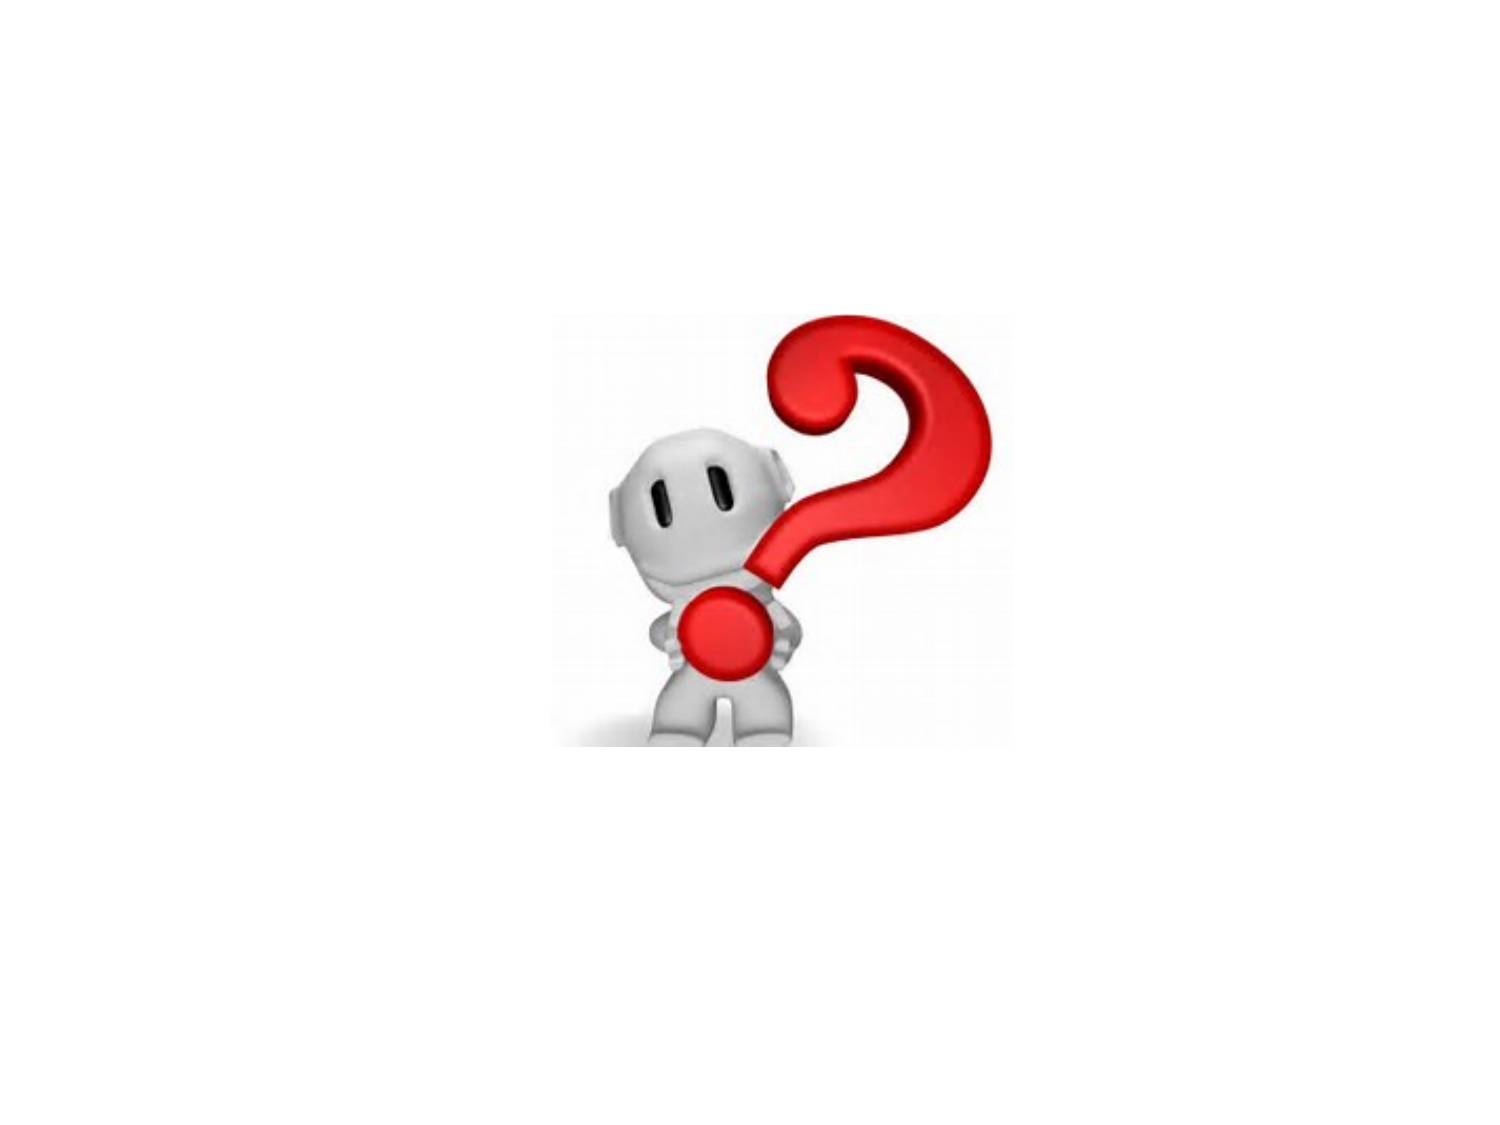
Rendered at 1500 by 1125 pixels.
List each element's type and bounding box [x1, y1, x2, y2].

picture [551, 314, 1015, 748]
